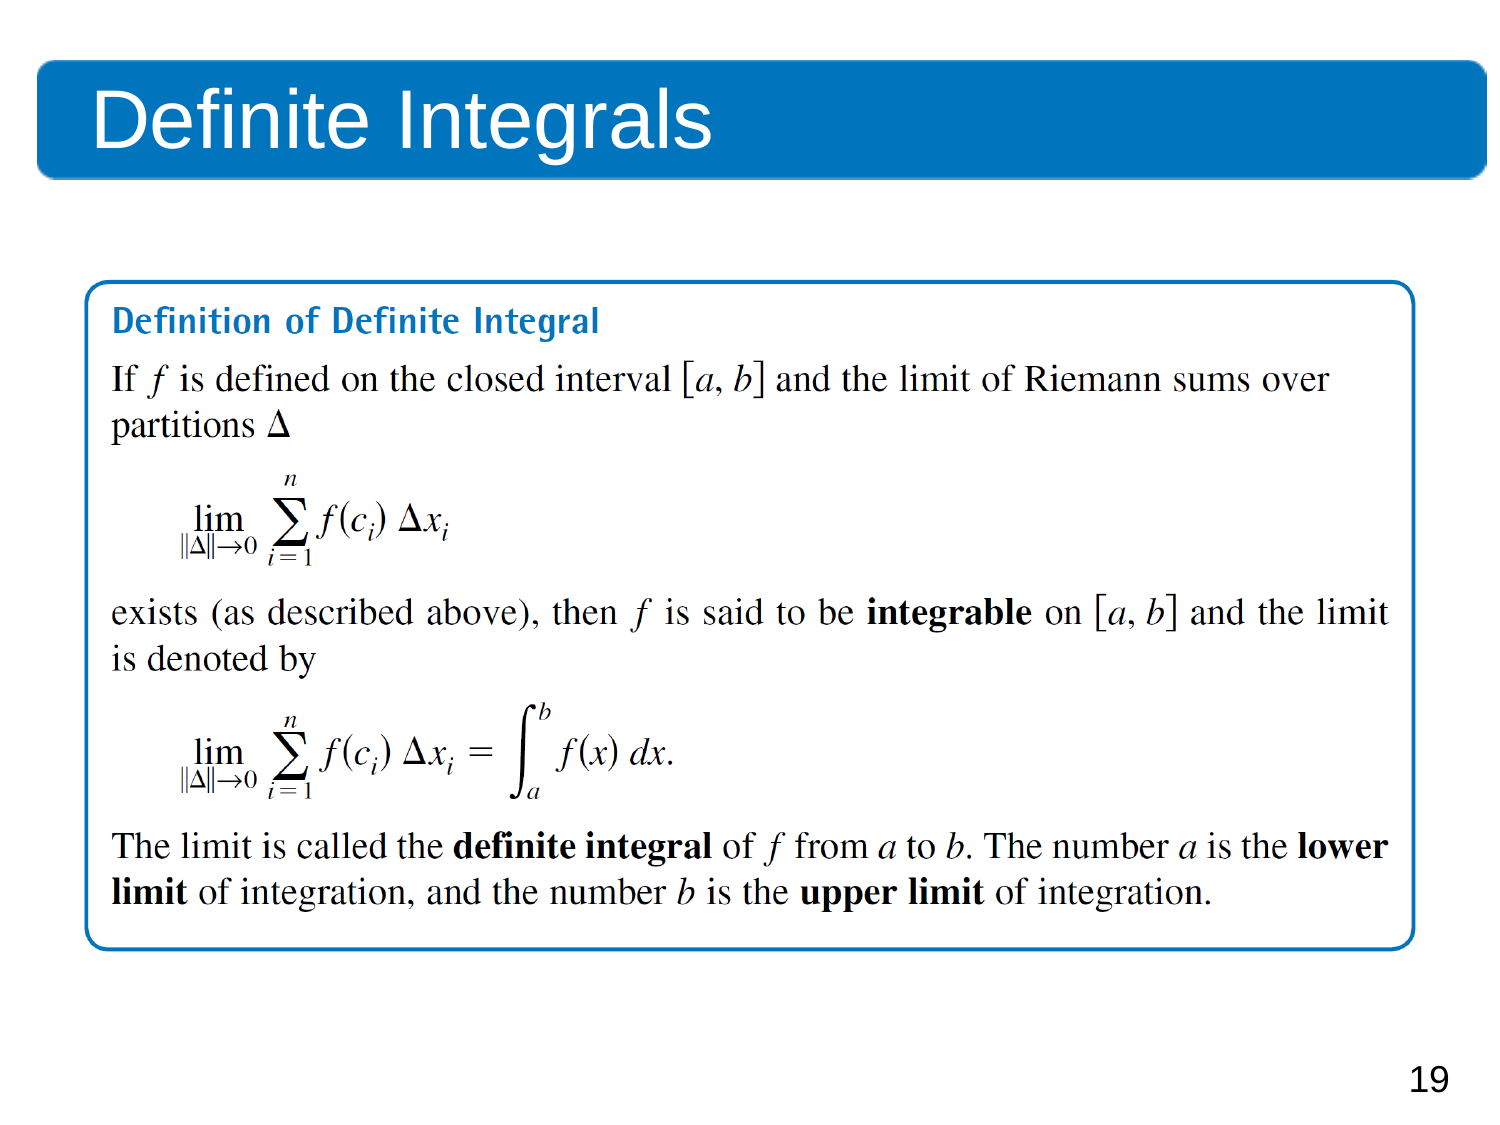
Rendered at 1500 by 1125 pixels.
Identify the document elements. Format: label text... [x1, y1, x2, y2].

picture [37, 60, 1487, 180]
picture [74, 274, 1426, 962]
title Definite Integrals [74, 56, 1439, 173]
